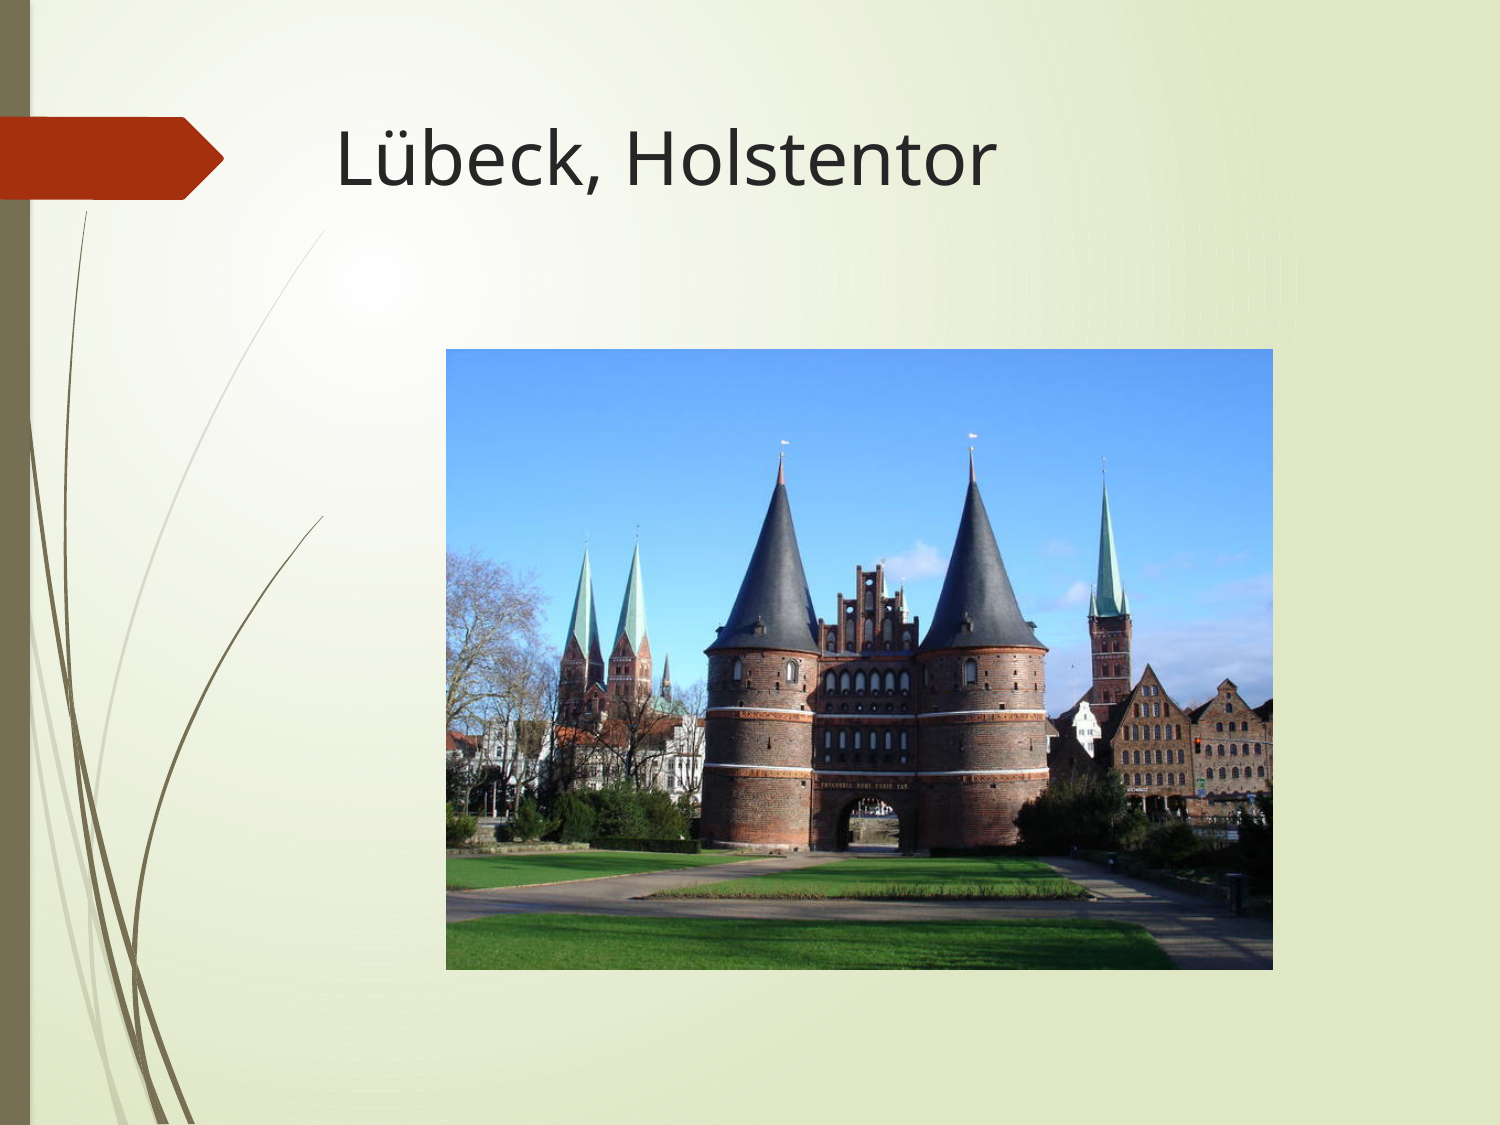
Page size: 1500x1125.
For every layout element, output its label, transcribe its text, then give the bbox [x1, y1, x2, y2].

title Lübeck, Holstentor [319, 102, 1400, 313]
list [446, 349, 1273, 971]
